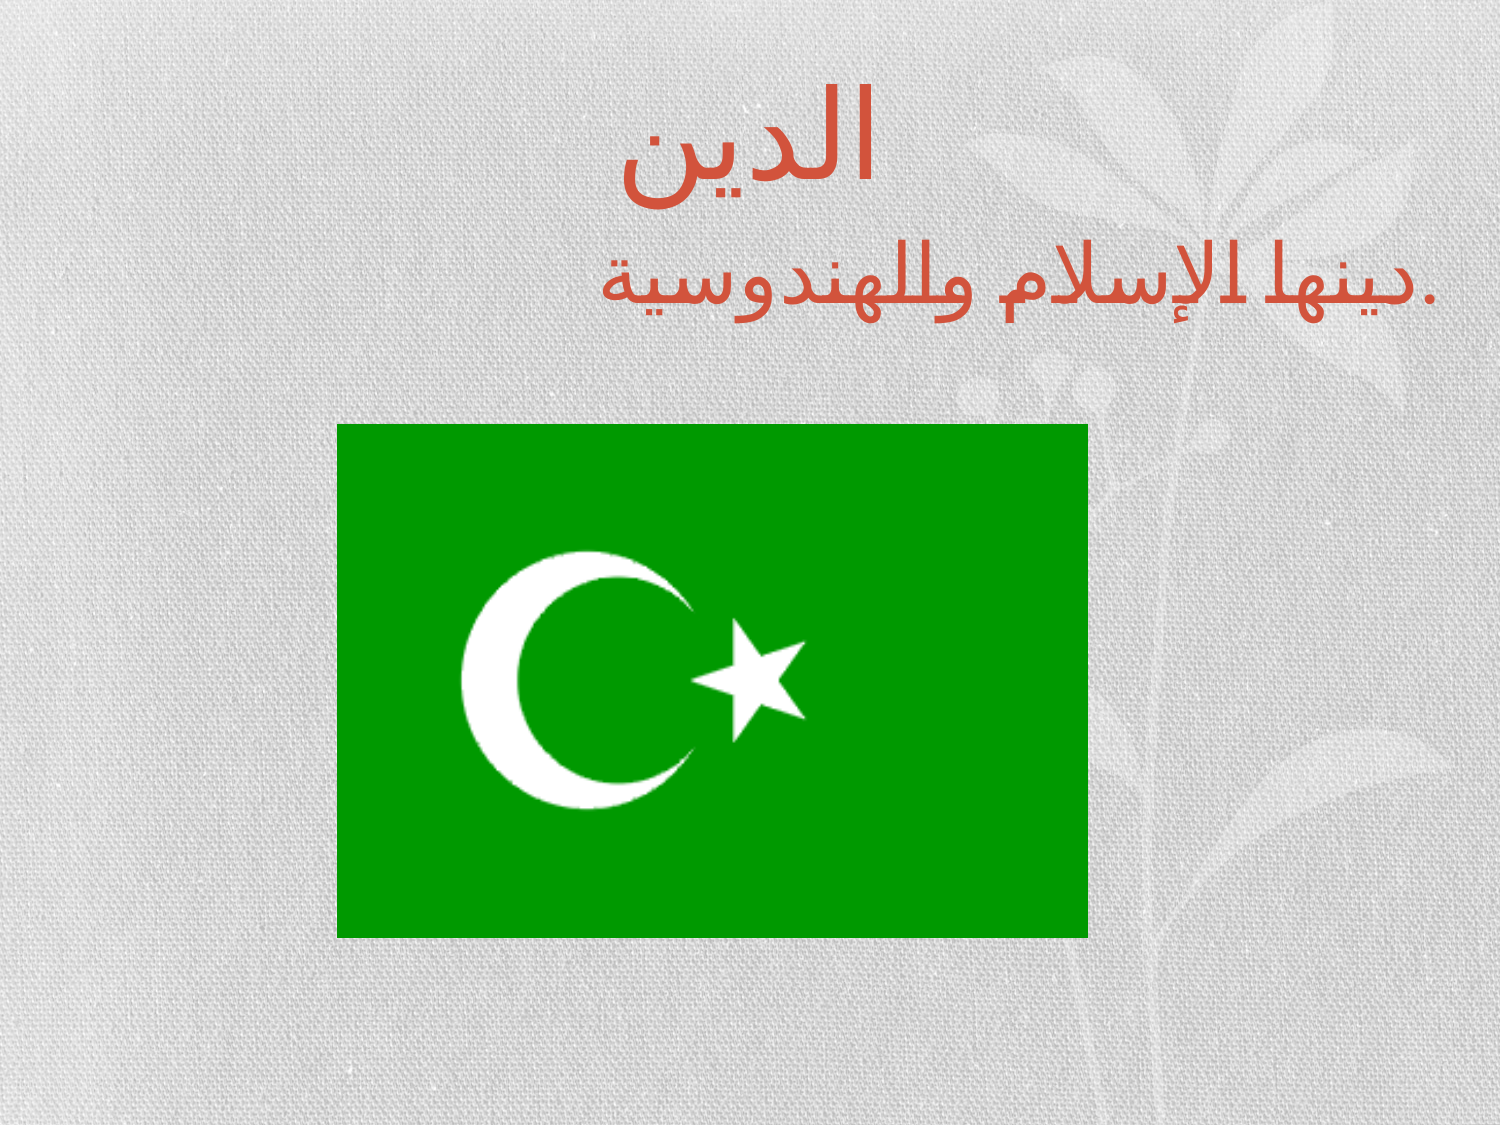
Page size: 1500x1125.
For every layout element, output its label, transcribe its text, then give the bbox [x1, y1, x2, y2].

title الدين [45, 37, 1455, 213]
list دينها الإسلام والهندوسية. [45, 213, 1455, 1023]
picture [337, 424, 1088, 938]
